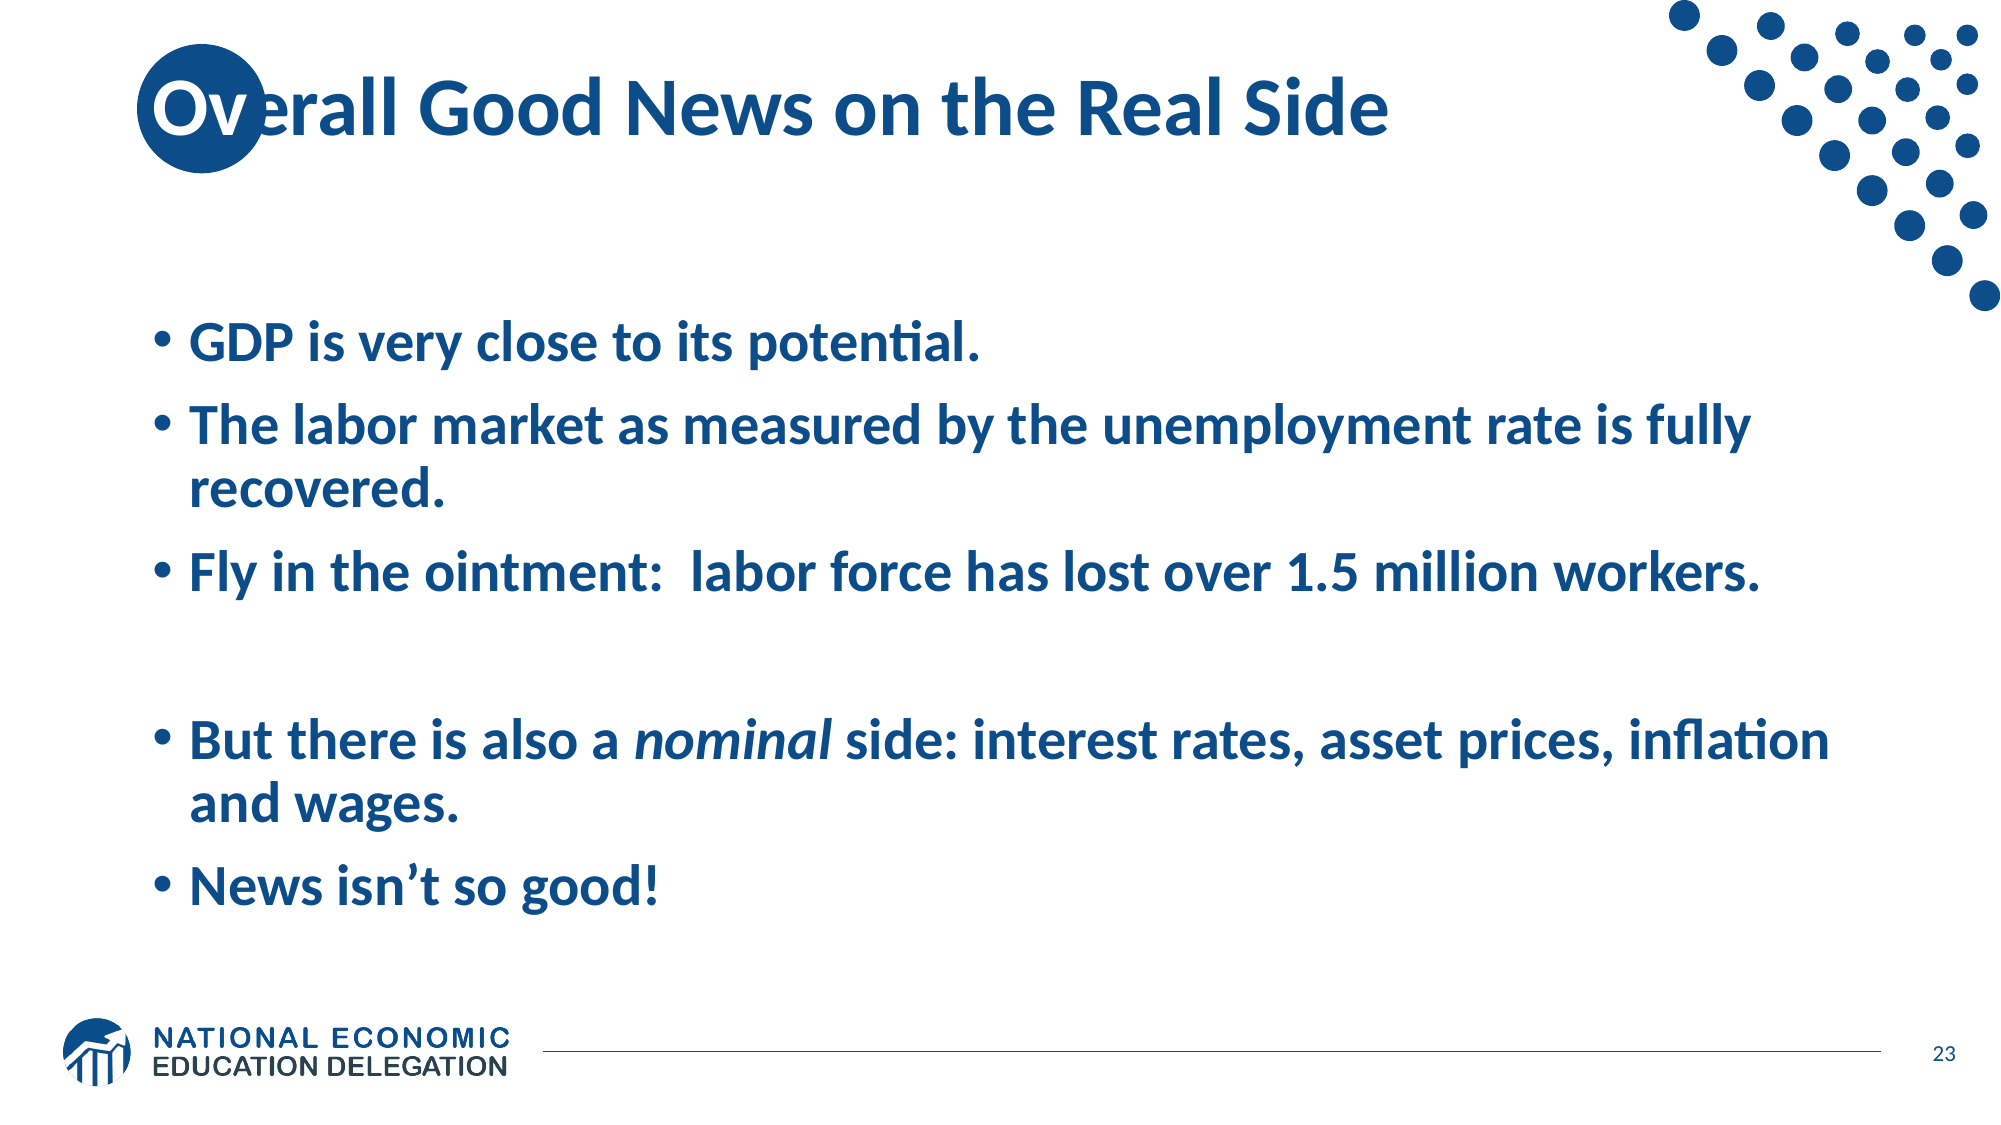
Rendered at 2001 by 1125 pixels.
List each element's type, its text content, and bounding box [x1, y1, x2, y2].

list GDP is very close to its potential. The labor market as measured by the unemployment rate is fully recovered. Fly in the ointment: labor force has lost over 1.5 million workers. But there is also a nominal side: interest rates, asset prices, inflation and wages. News isn’t so good! [137, 257, 1863, 972]
slide_number 23 [1521, 1022, 1972, 1082]
picture [55, 1013, 520, 1091]
title Overall Good News on the Real Side [137, 0, 1863, 218]
